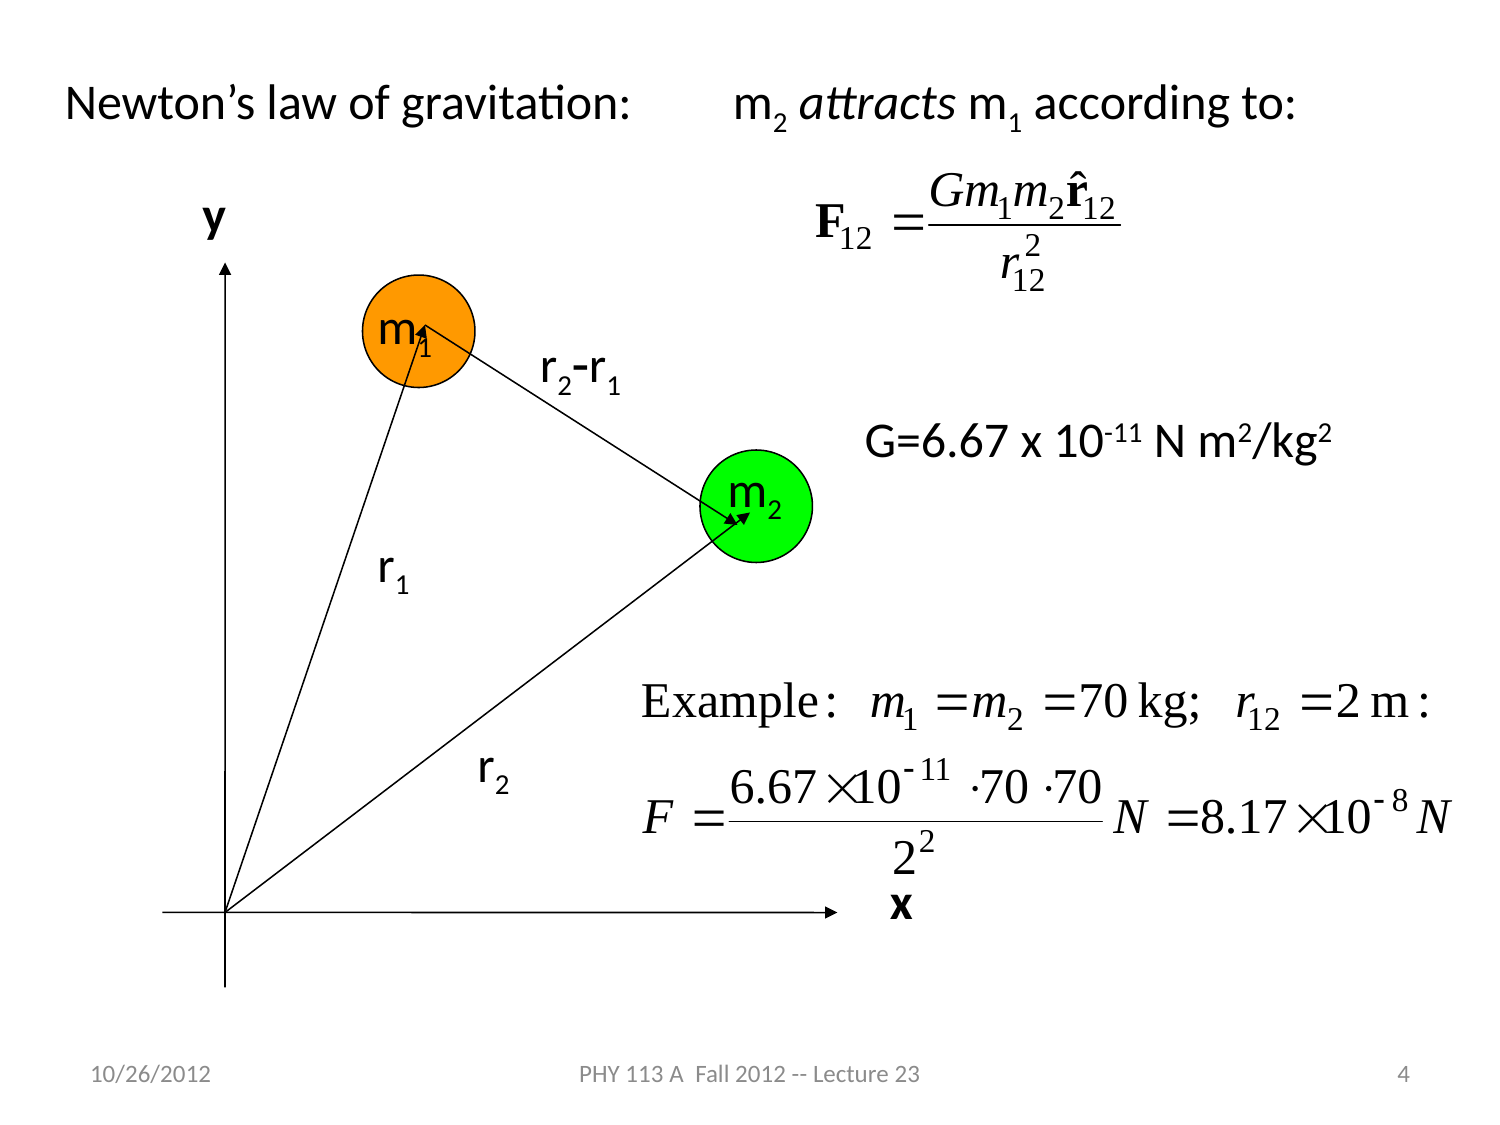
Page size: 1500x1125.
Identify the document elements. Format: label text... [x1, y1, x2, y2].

text_box r2 [462, 724, 632, 808]
text_box [405, 371, 459, 388]
text_box r2-r1 [525, 324, 725, 502]
text_box [699, 502, 721, 541]
slide_number 4 [1074, 1042, 1425, 1103]
text_box [463, 296, 475, 353]
text_box G=6.67 x 10-11 N m2/kg2 [849, 399, 1388, 475]
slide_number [75, 1042, 425, 1103]
text_box [736, 512, 751, 525]
text_box y [187, 174, 250, 250]
text_box [701, 502, 738, 526]
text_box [812, 162, 1126, 297]
text_box [226, 906, 838, 919]
text_box Newton’s law of gravitation: m2 attracts m1 according to: [49, 62, 1400, 231]
text_box x [874, 888, 938, 938]
text_box r1 [362, 524, 563, 608]
text_box m1 [362, 287, 463, 371]
text_box [384, 275, 454, 287]
text_box [378, 371, 408, 386]
text_box [712, 533, 806, 563]
text_box [463, 351, 470, 366]
text_box [218, 262, 232, 912]
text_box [637, 674, 1459, 880]
text_box m2 [712, 449, 813, 533]
text_box [225, 325, 427, 911]
footer PHY 113 A Fall 2012 -- Lecture 23 [512, 1042, 988, 1103]
